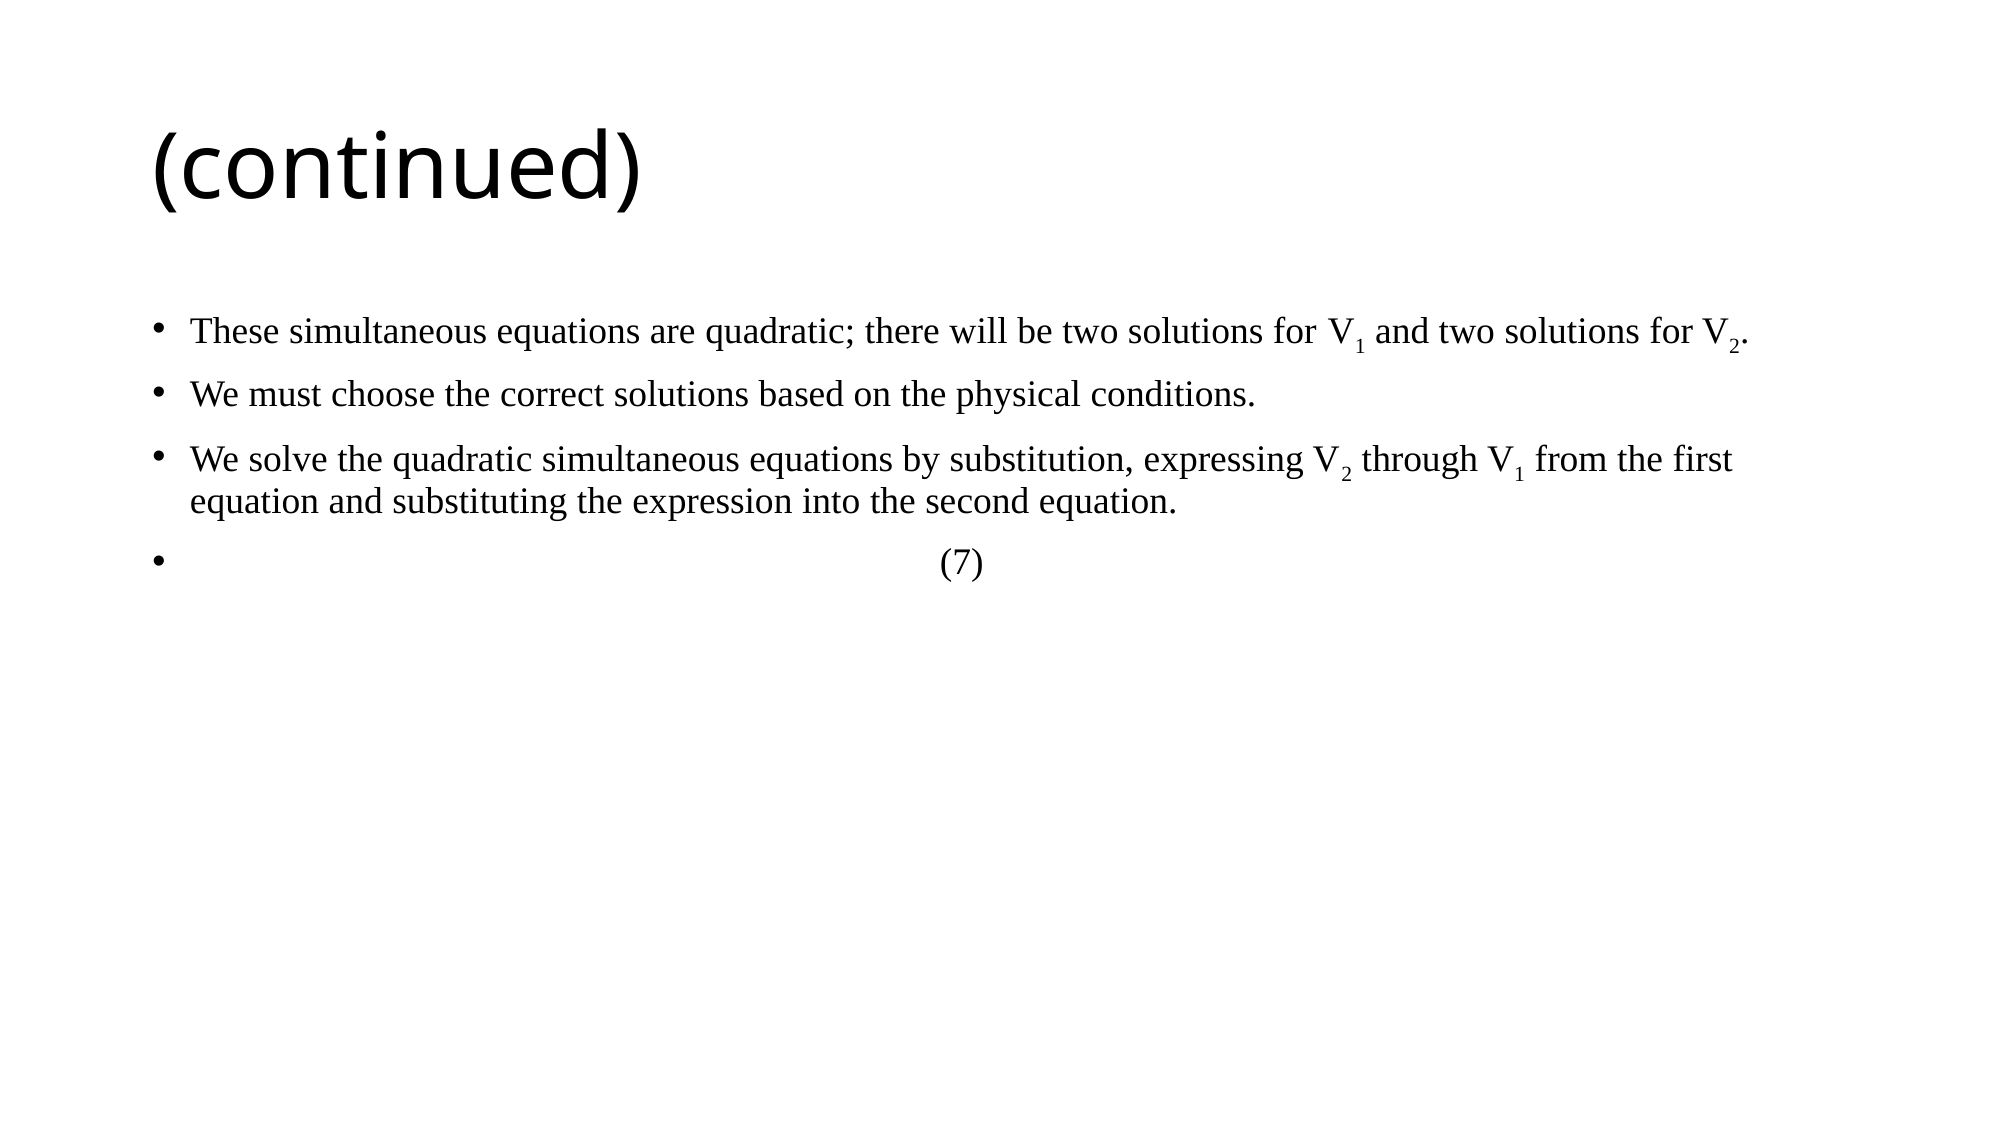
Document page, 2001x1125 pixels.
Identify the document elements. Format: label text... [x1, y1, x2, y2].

title (continued) [137, 59, 1863, 278]
